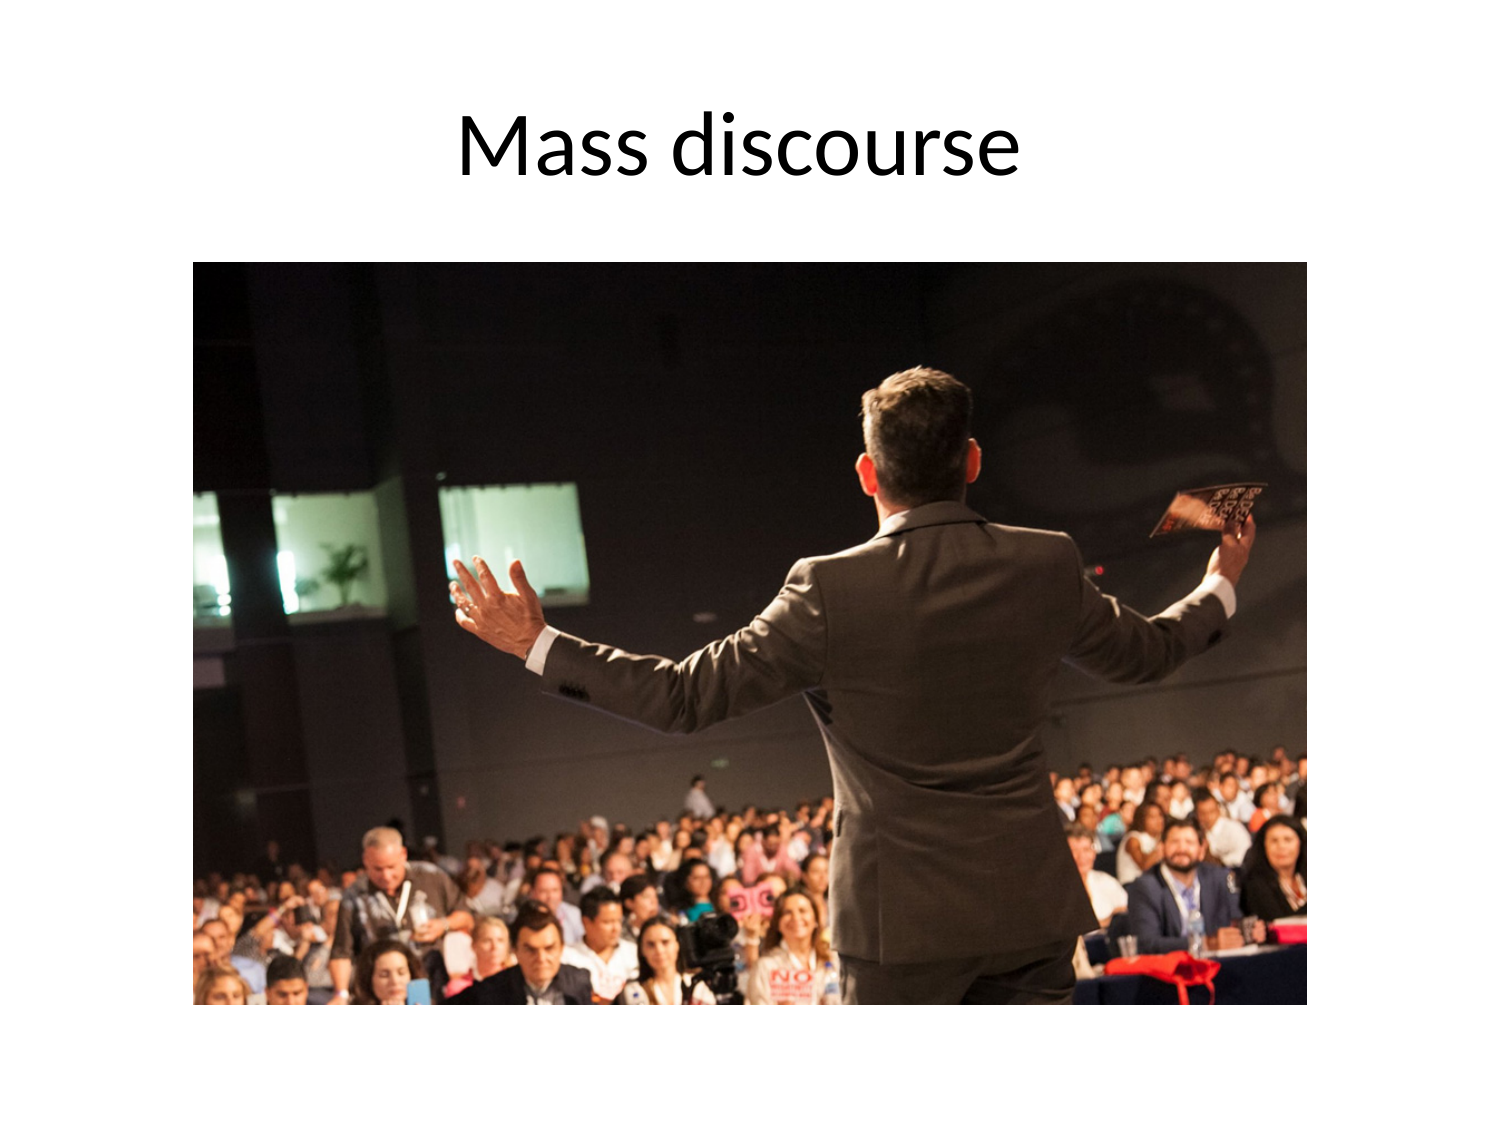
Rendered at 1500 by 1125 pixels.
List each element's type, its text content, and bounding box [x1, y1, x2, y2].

title Mass discourse [75, 45, 1425, 233]
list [193, 262, 1307, 1006]
